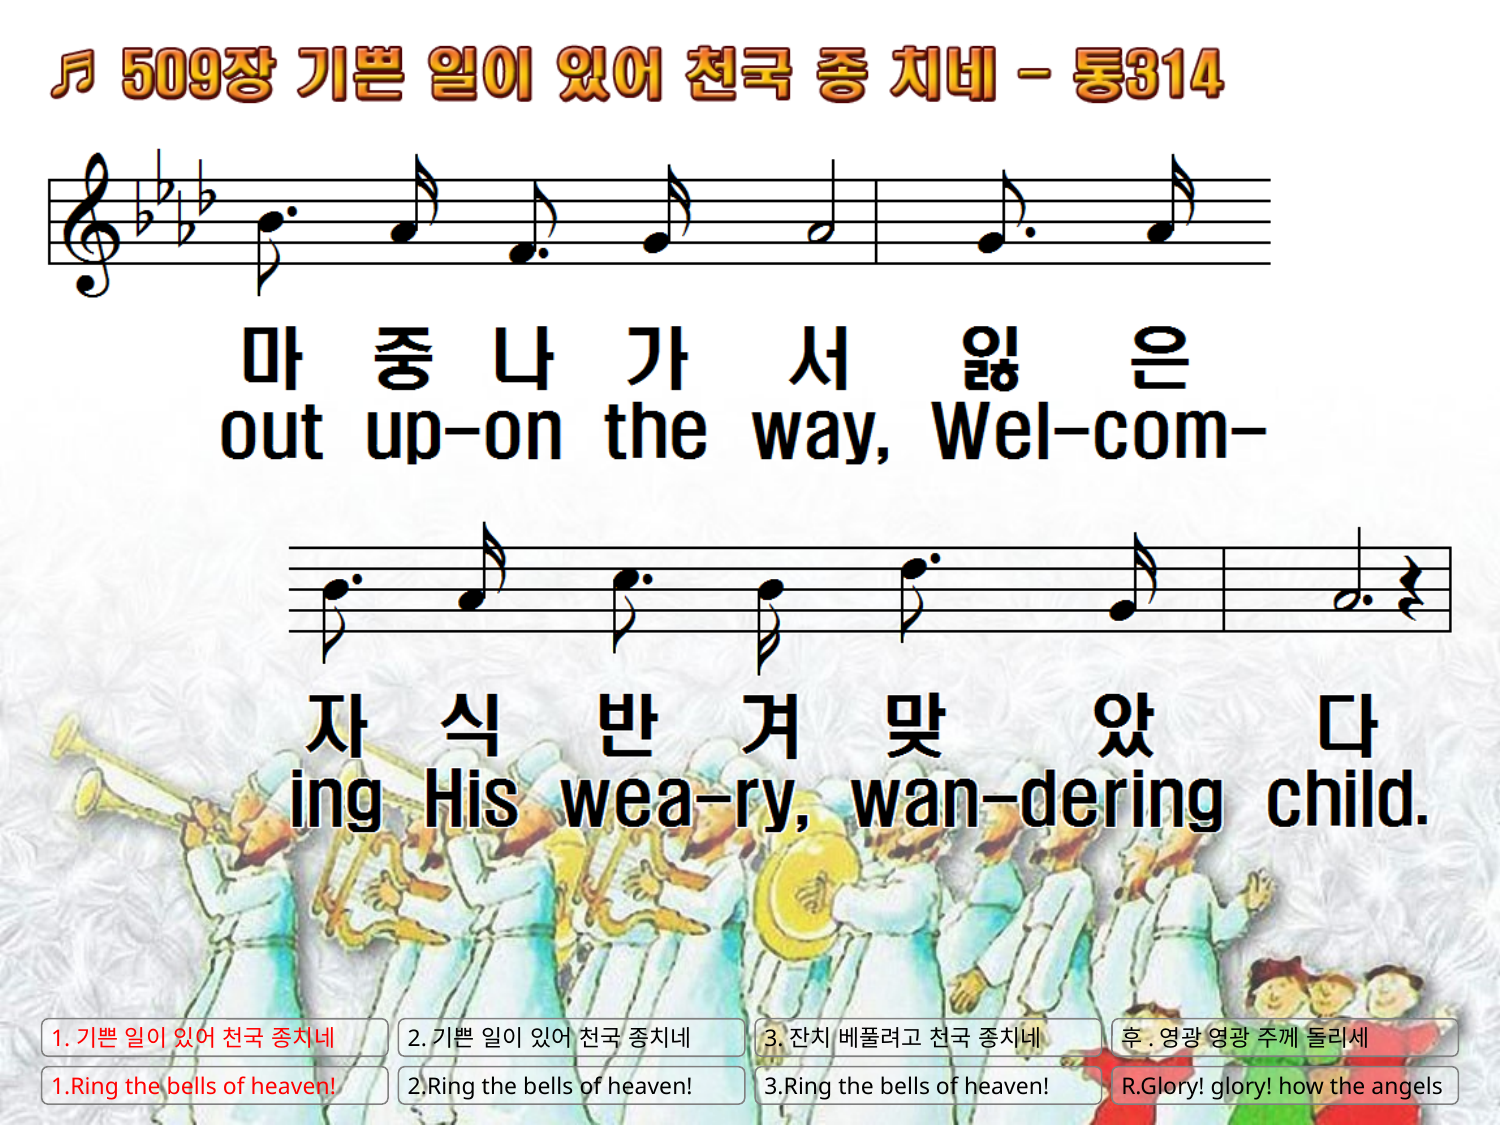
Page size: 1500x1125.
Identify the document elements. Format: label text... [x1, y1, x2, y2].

picture [0, 0, 1500, 1125]
text_box R.Glory! glory! how the angels [1111, 1066, 1459, 1105]
text_box 1.기쁜 일이 있어 천국 종치네 [41, 1018, 389, 1057]
text_box 1.Ring the bells of heaven! [41, 1066, 389, 1105]
text_box 후.영광 영광 주께 돌리세 [1111, 1018, 1459, 1057]
text_box 2.기쁜 일이 있어 천국 종치네 [398, 1018, 745, 1057]
text_box 3.잔치 베풀려고 천국 종치네 [755, 1018, 1102, 1057]
text_box 2.Ring the bells of heaven! [398, 1066, 745, 1105]
text_box 3.Ring the bells of heaven! [755, 1066, 1102, 1105]
